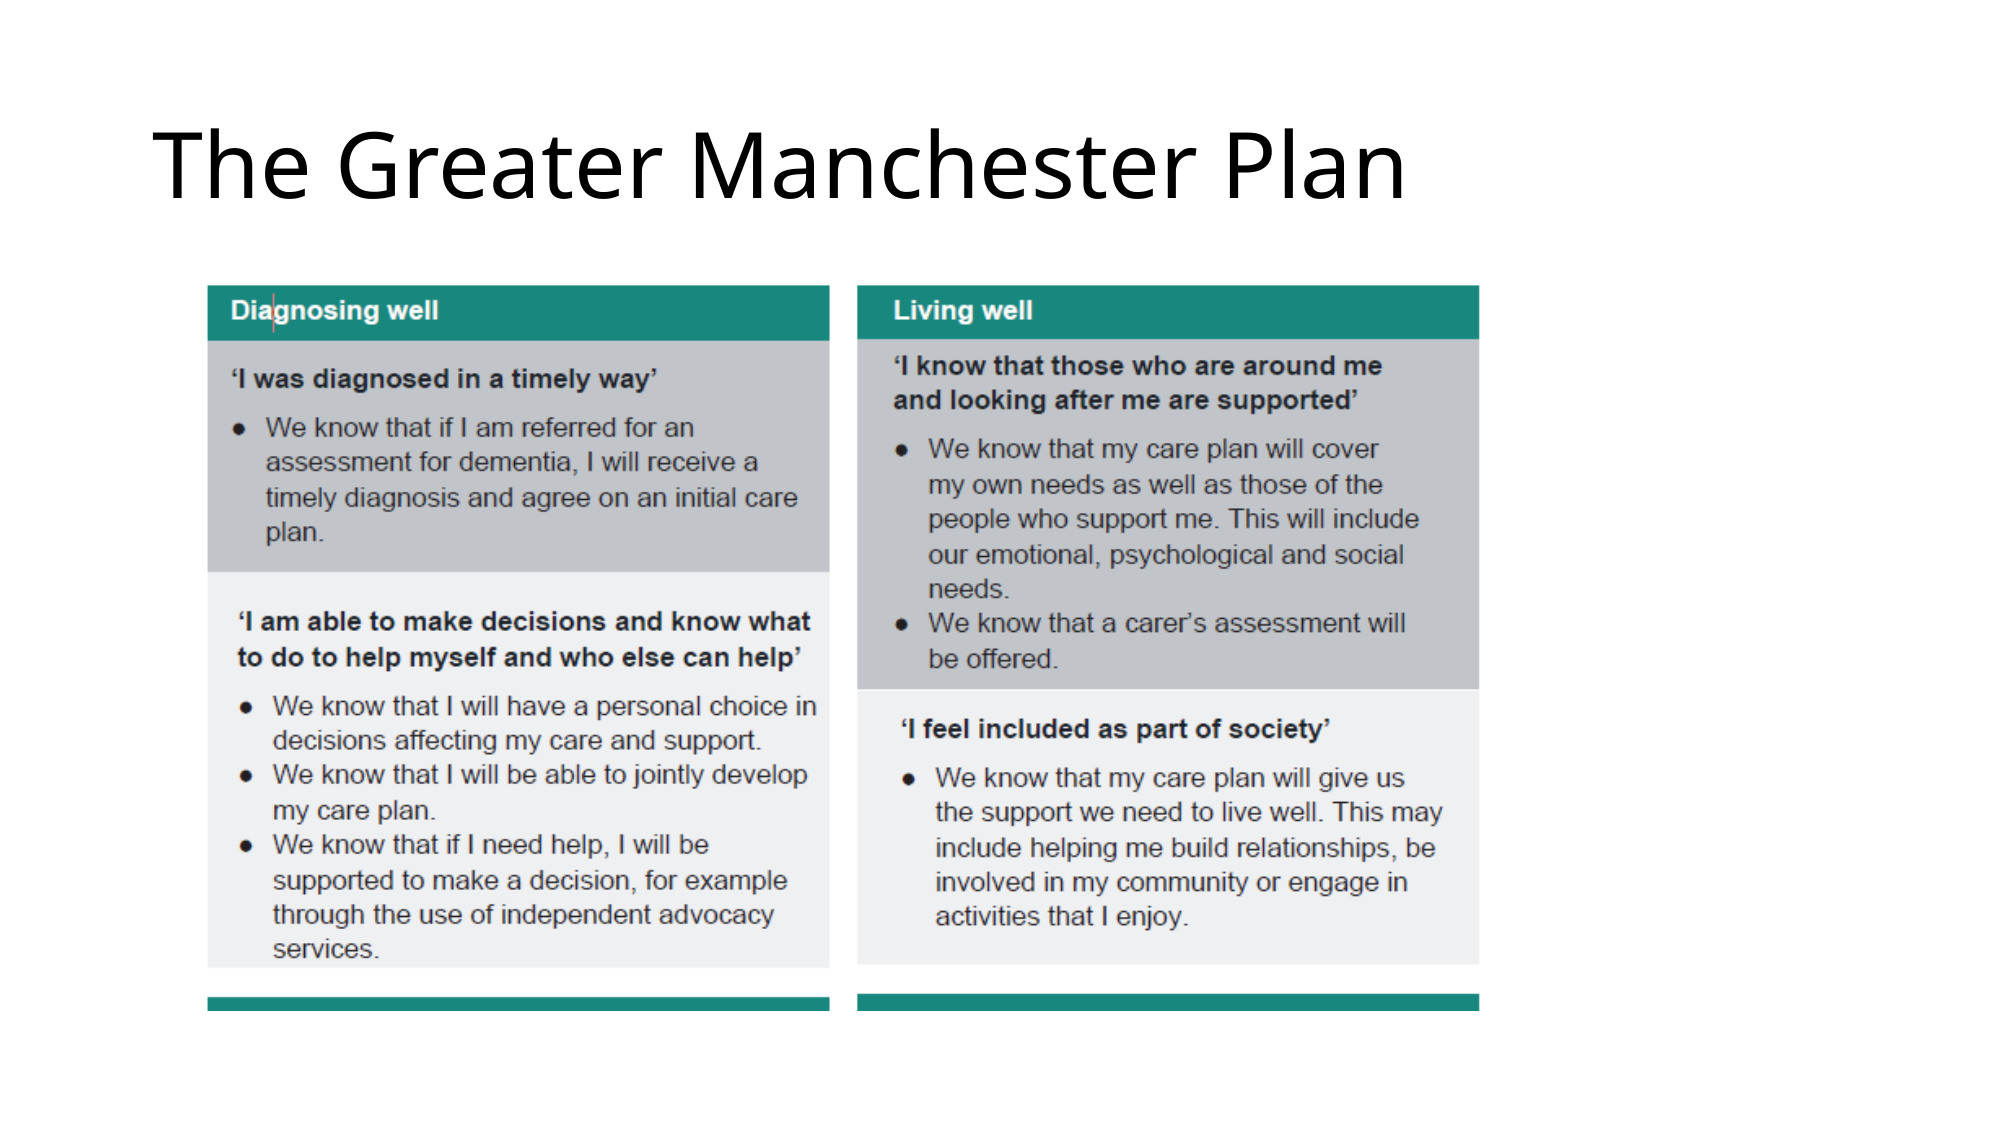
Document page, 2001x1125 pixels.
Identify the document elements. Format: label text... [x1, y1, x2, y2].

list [203, 277, 1505, 1011]
title The Greater Manchester Plan [137, 59, 1863, 278]
